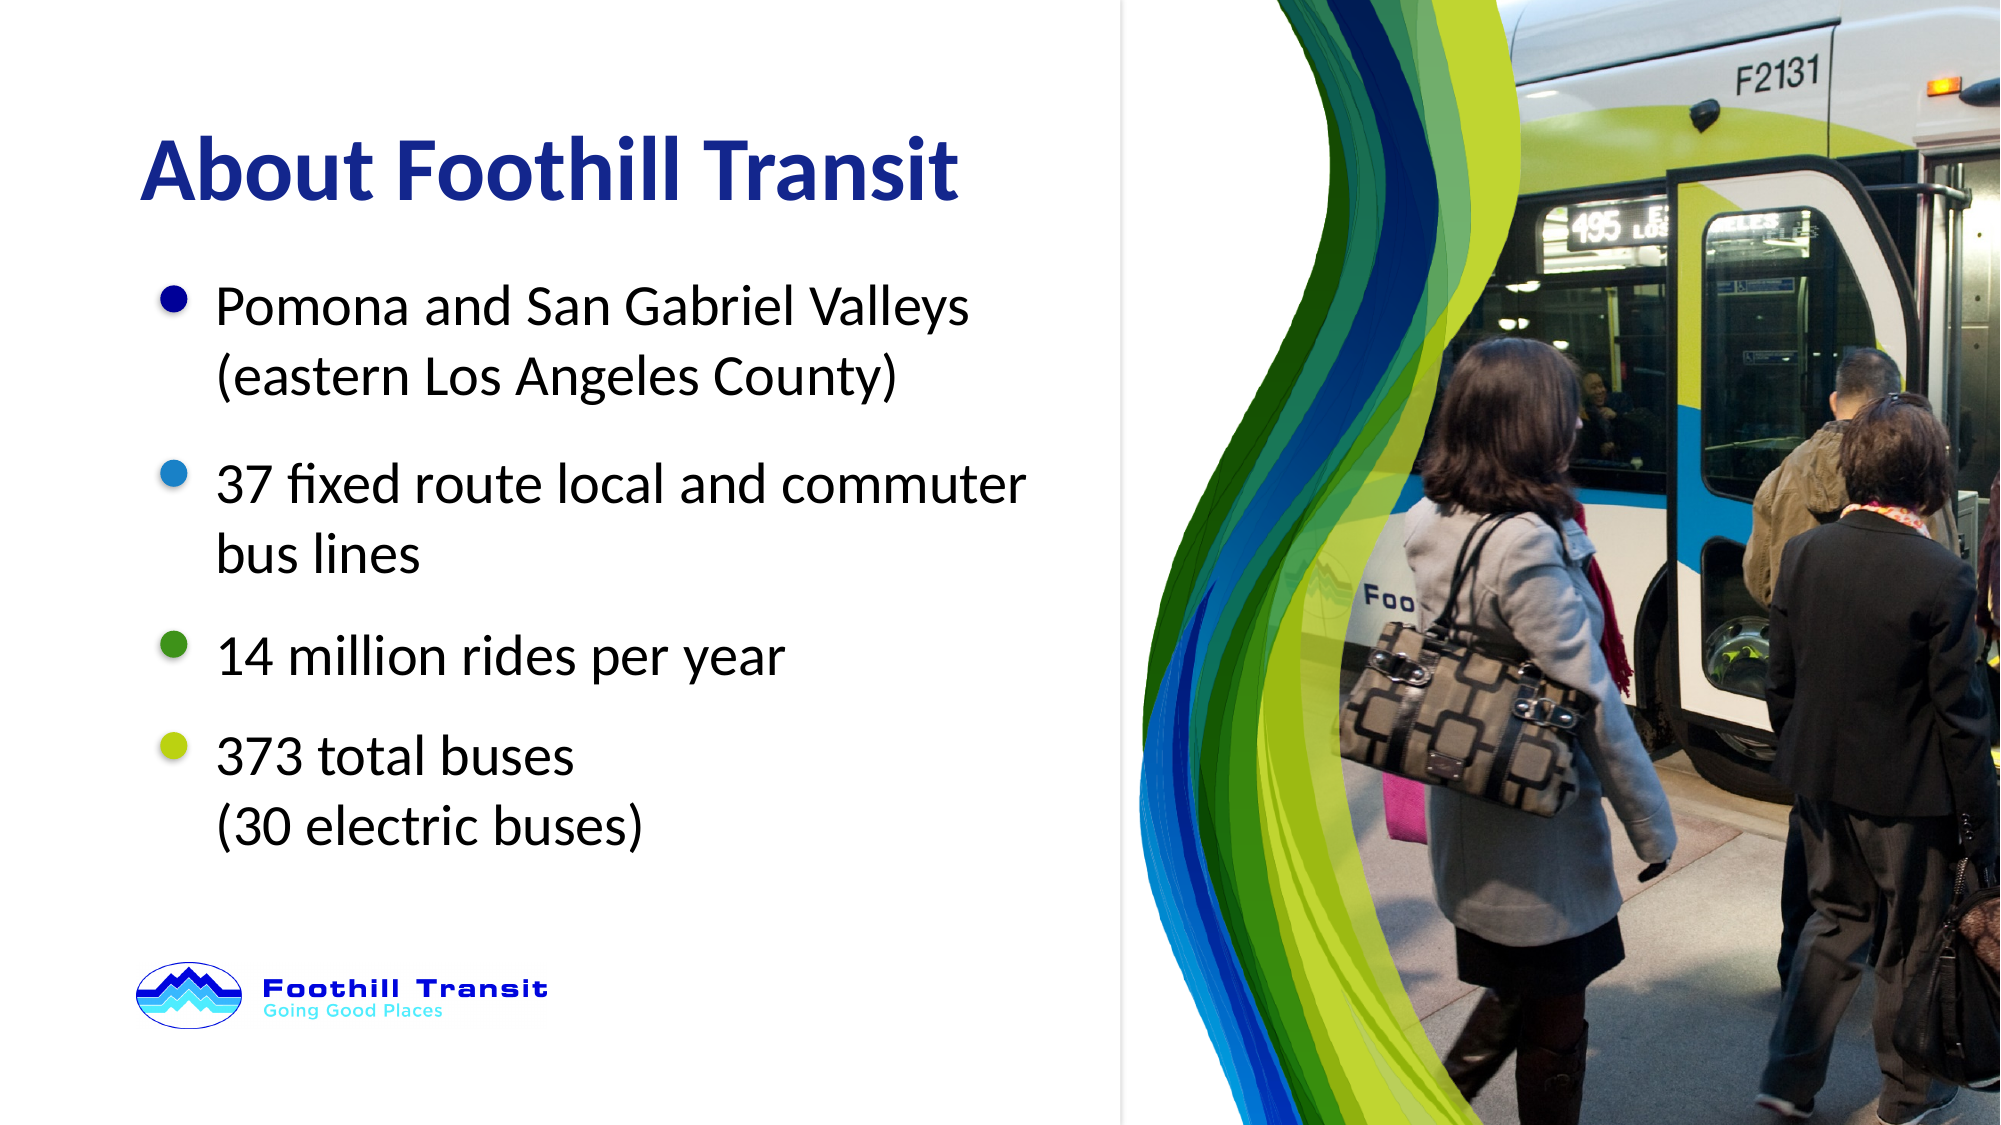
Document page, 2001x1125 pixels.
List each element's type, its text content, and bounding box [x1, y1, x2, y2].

text_box 373 total buses (30 electric buses) [200, 725, 1121, 865]
picture [136, 962, 547, 1029]
text_box About Foothill Transit [124, 82, 1124, 226]
text_box 14 million rides per year [200, 574, 814, 695]
title Pomona and San Gabriel Valleys (eastern Los Angeles County) [200, 307, 815, 415]
text_box [0, 0, 1121, 1125]
text_box [159, 458, 189, 488]
picture [819, 0, 2000, 1125]
text_box [159, 629, 189, 659]
text_box [159, 284, 189, 314]
text_box [159, 731, 189, 760]
text_box 37 fixed route local and commuter bus lines [200, 453, 814, 574]
